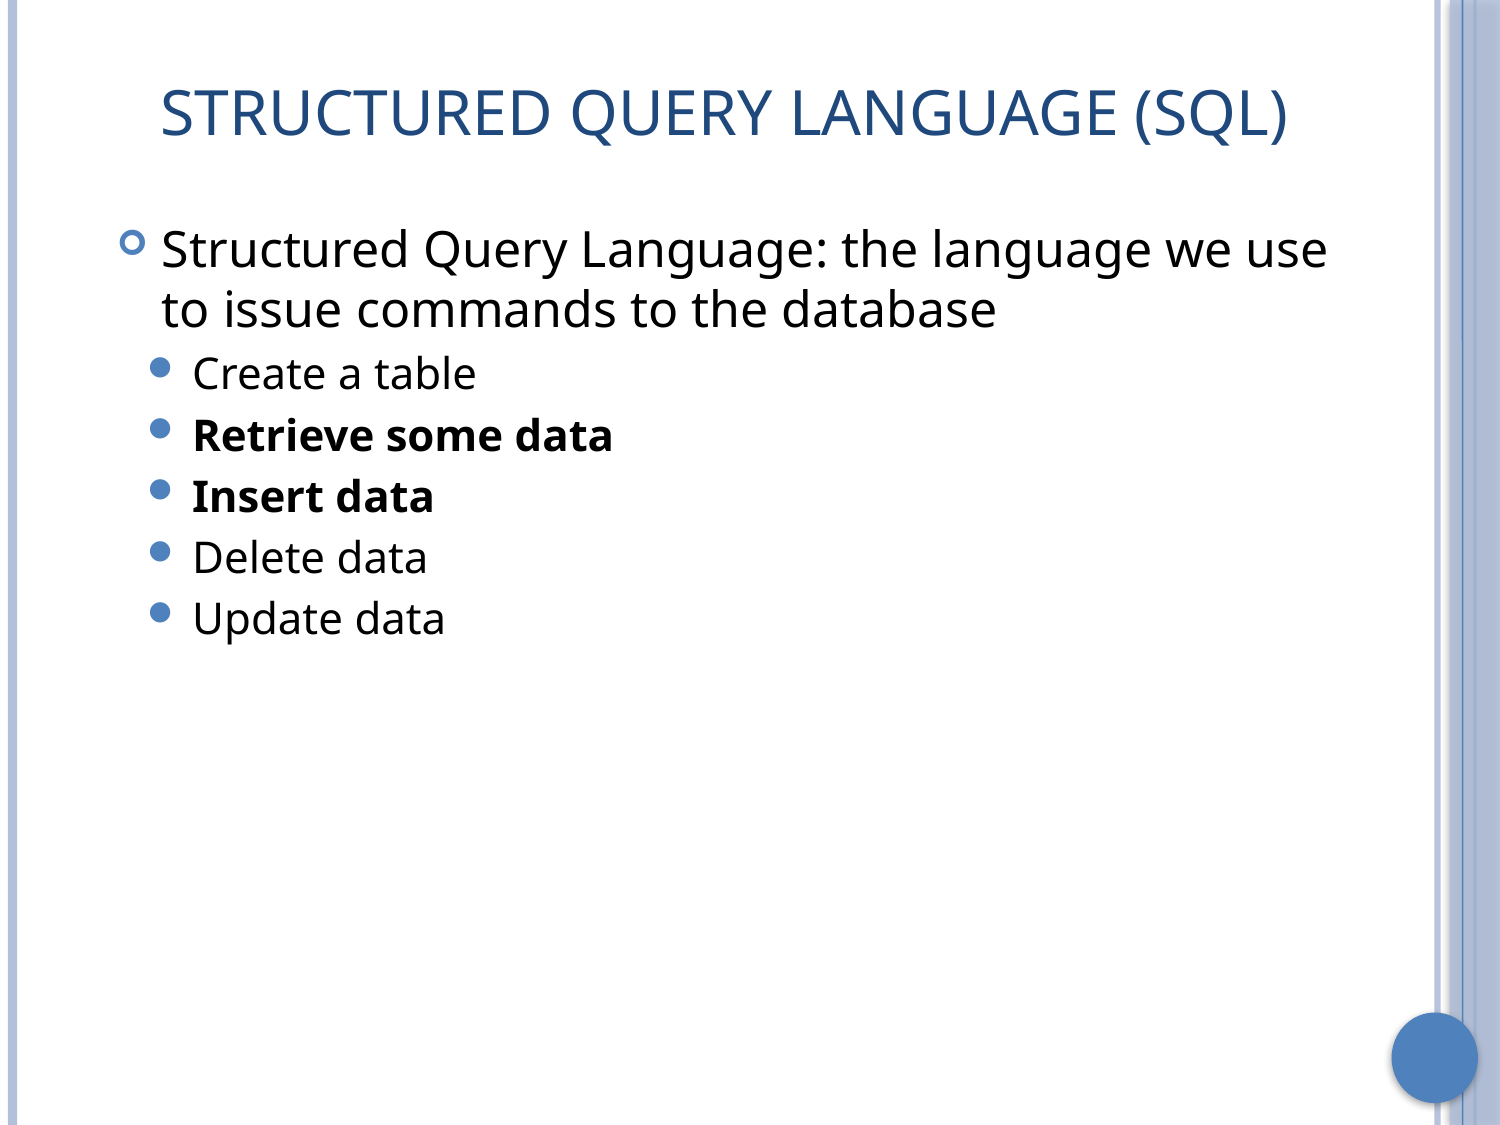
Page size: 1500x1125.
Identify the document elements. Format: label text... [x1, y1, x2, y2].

title Structured Query Language (SQL) [75, 45, 1375, 175]
list Structured Query Language: the language we use to issue commands to the database Create a table Retrieve some data Insert data Delete data Update data [75, 212, 1375, 1062]
